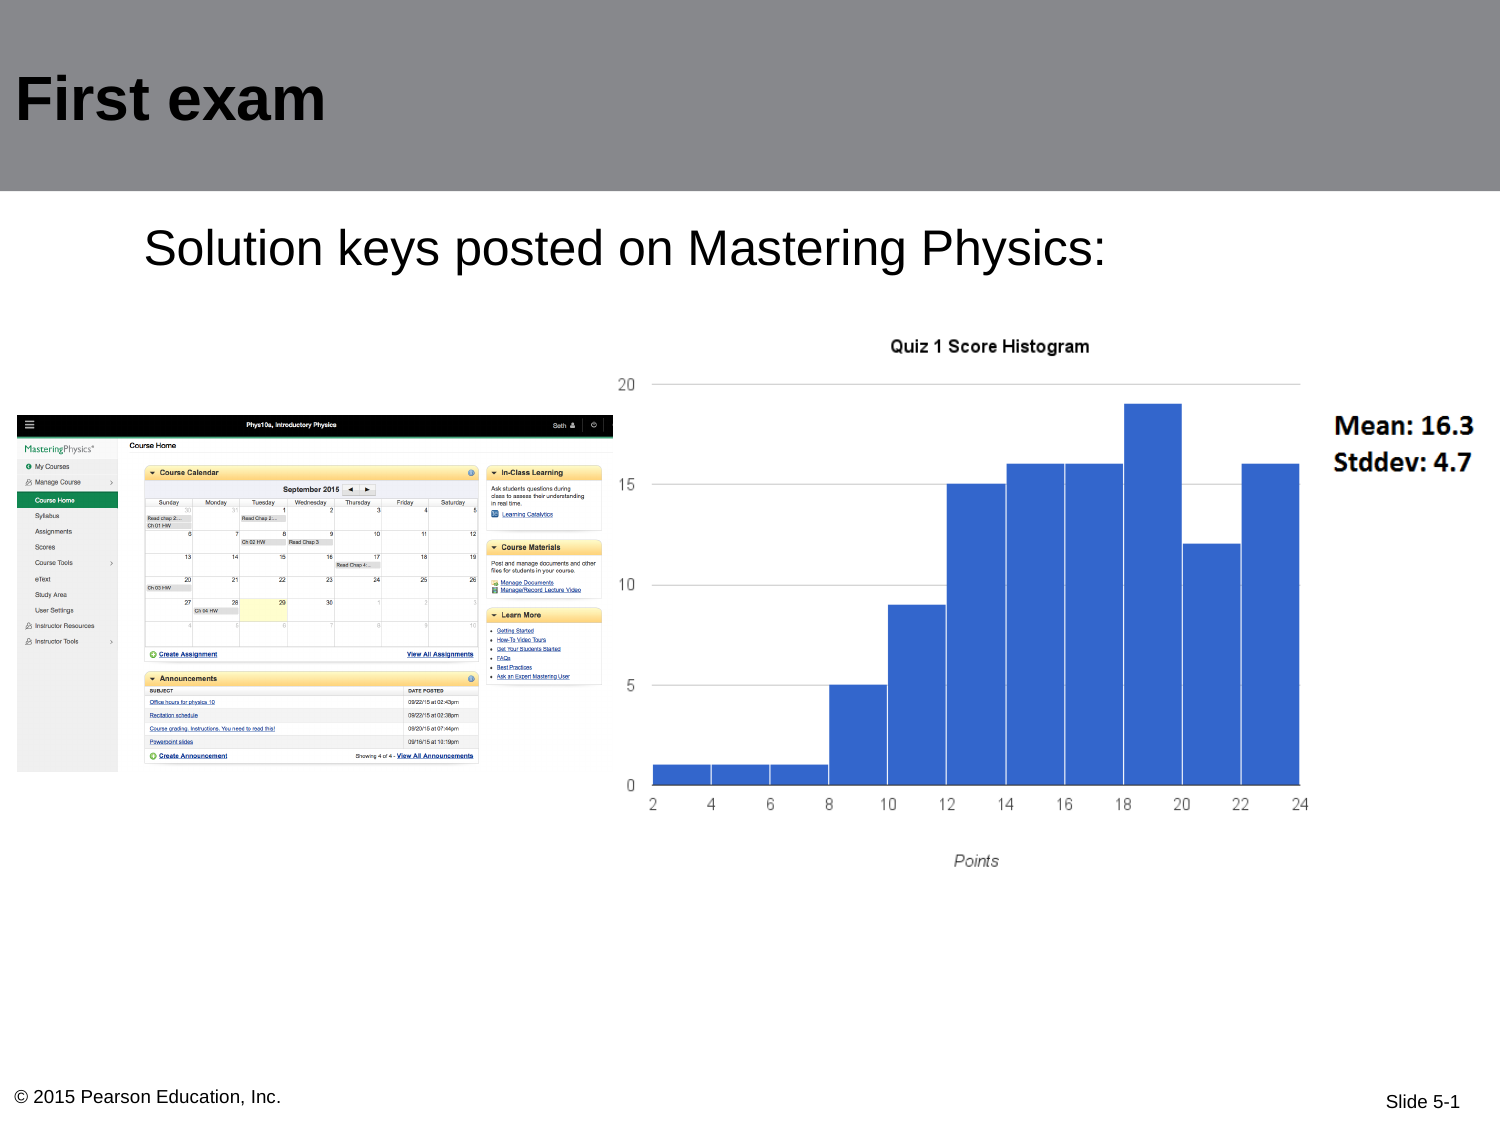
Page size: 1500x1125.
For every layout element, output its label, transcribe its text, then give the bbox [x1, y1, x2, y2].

footer © 2015 Pearson Education, Inc. [14, 1084, 900, 1115]
text_box Solution keys posted on Mastering Physics: [128, 208, 1137, 283]
list First exam [0, 0, 1500, 190]
picture [17, 295, 1500, 909]
